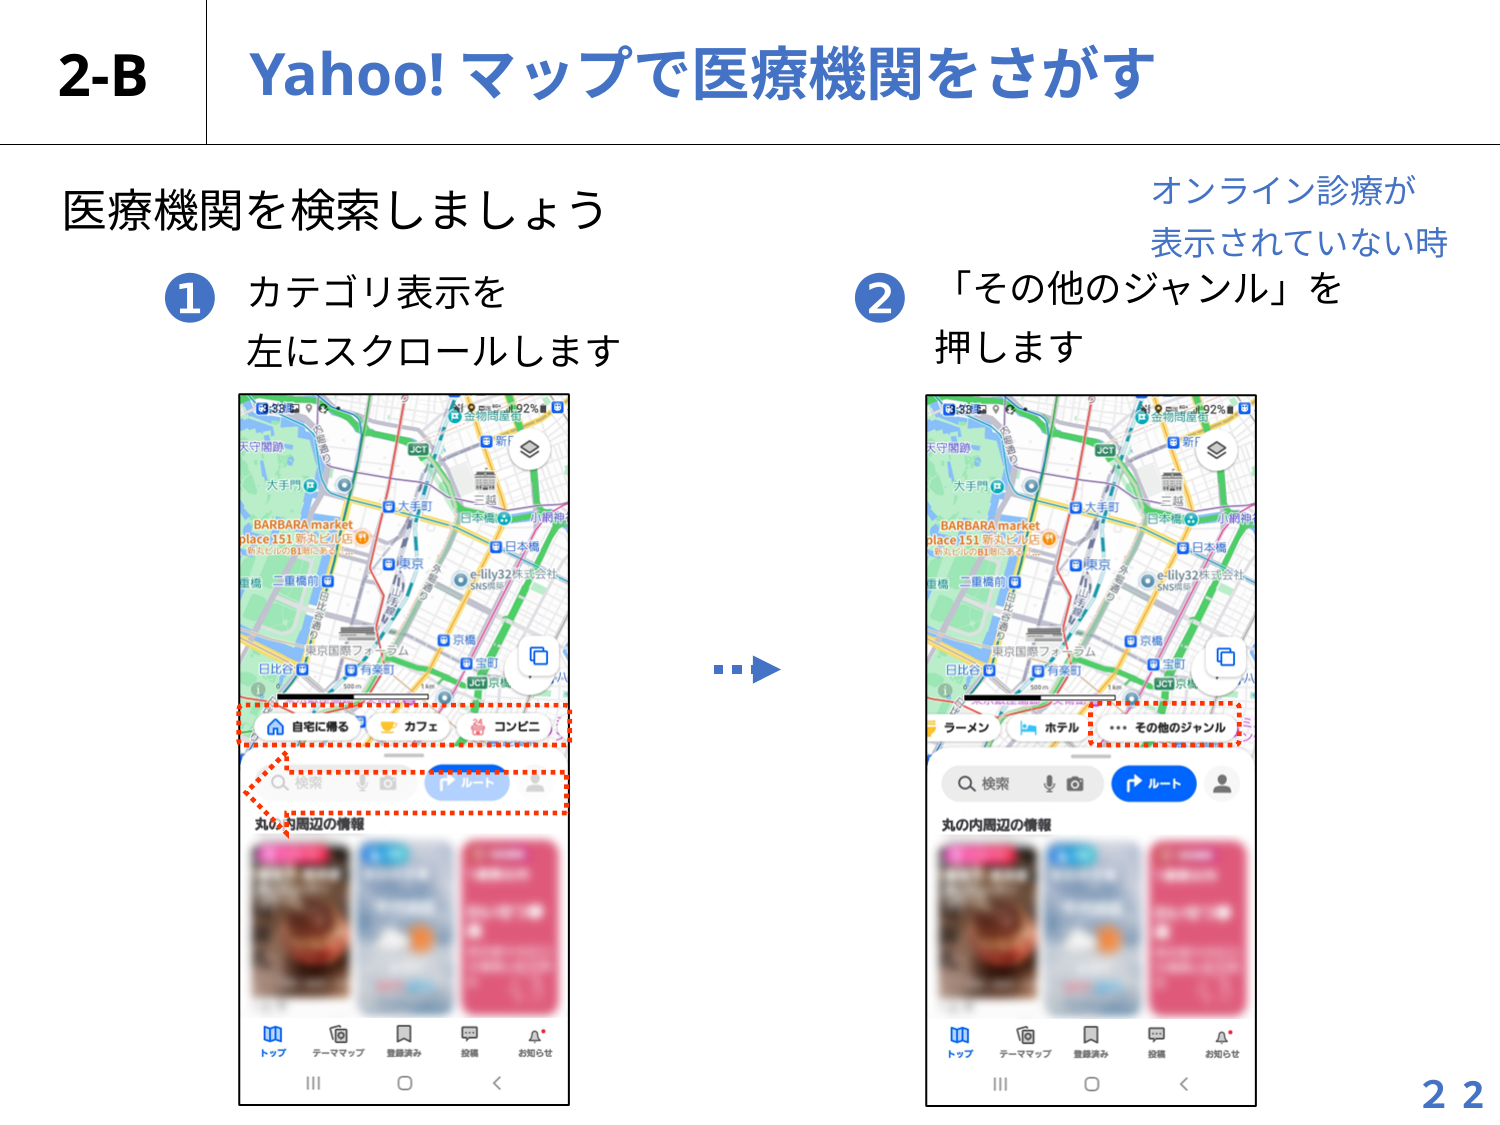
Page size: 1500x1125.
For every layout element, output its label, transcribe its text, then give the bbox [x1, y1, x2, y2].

text_box ❷ [835, 274, 919, 343]
text_box オンライン診療が 表示されていない時 [1150, 156, 1484, 263]
picture [238, 393, 570, 1106]
text_box カテゴリ表示を 左にスクロールします [231, 274, 731, 381]
text_box ❶ [145, 274, 223, 343]
picture [925, 394, 1257, 1107]
text_box 「その他のジャンル」を 押します [919, 263, 1444, 376]
text_box 2-B [0, 0, 207, 147]
text_box Yahoo!マップで医療機関をさがす [234, 37, 1174, 116]
text_box ２2 [1399, 1063, 1500, 1123]
text_box 医療機関を検索しましょう [46, 180, 1422, 274]
